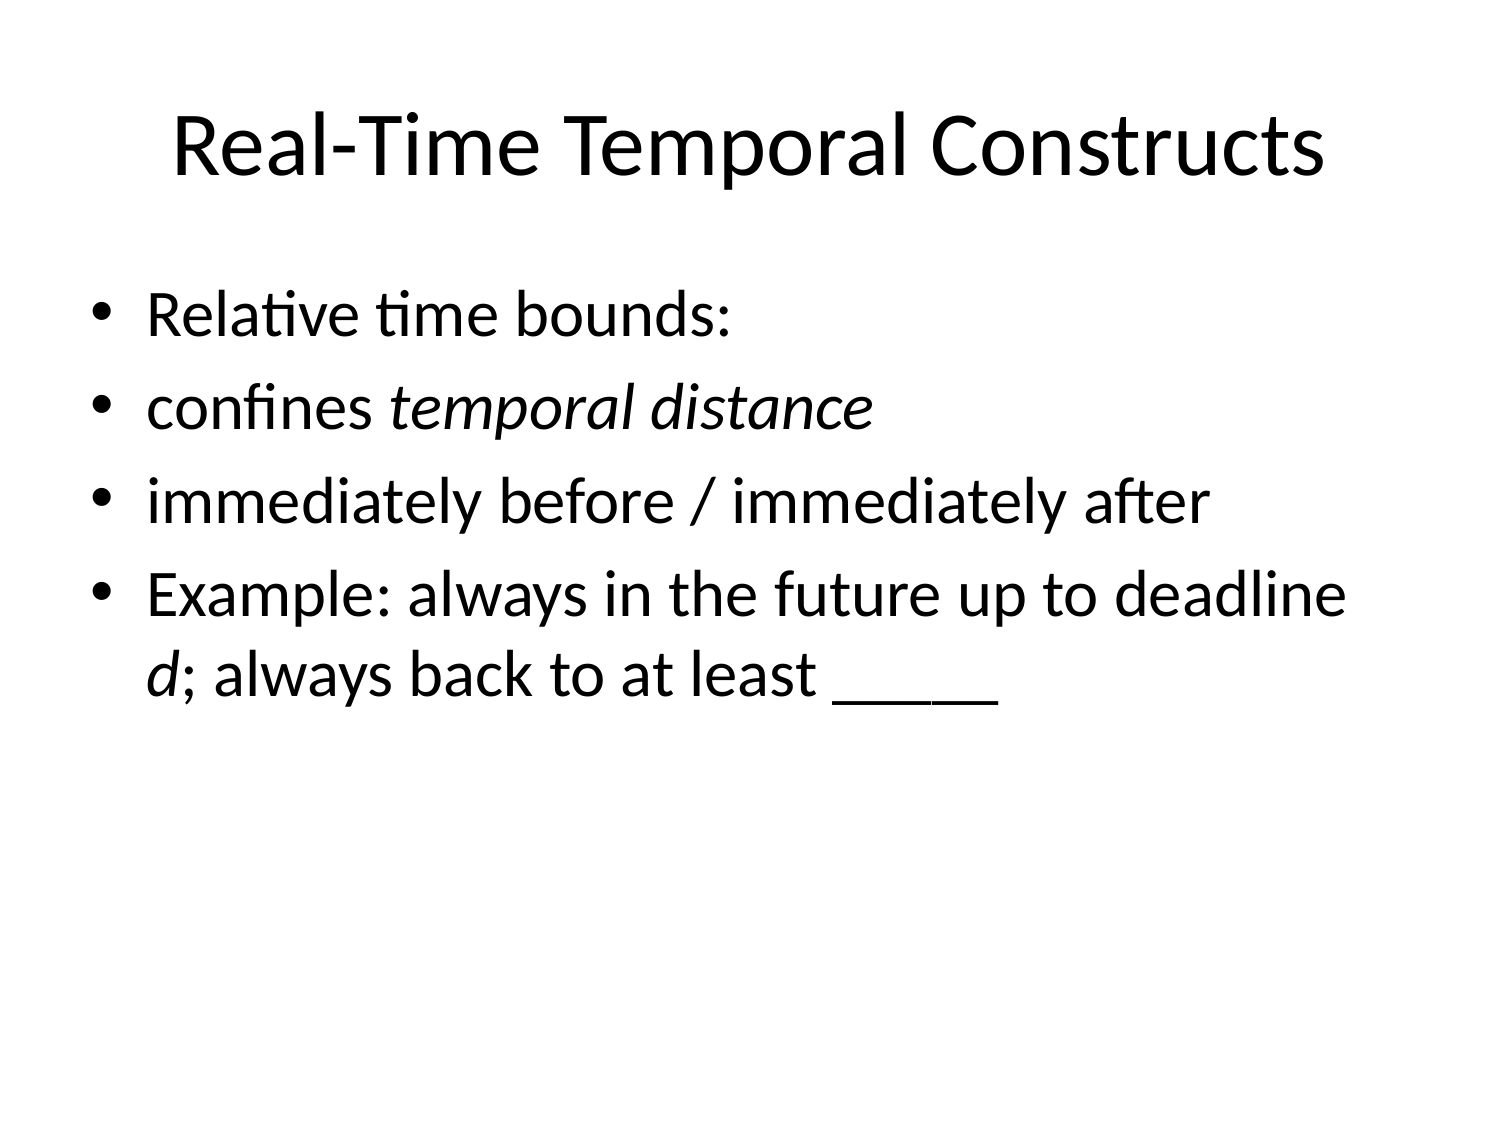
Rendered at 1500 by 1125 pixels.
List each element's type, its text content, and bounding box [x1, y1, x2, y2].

title Real-Time Temporal Constructs [75, 45, 1425, 233]
list Relative time bounds: confines temporal distance immediately before / immediately after Example: always in the future up to deadline d; always back to at least _____ [75, 262, 1425, 1005]
